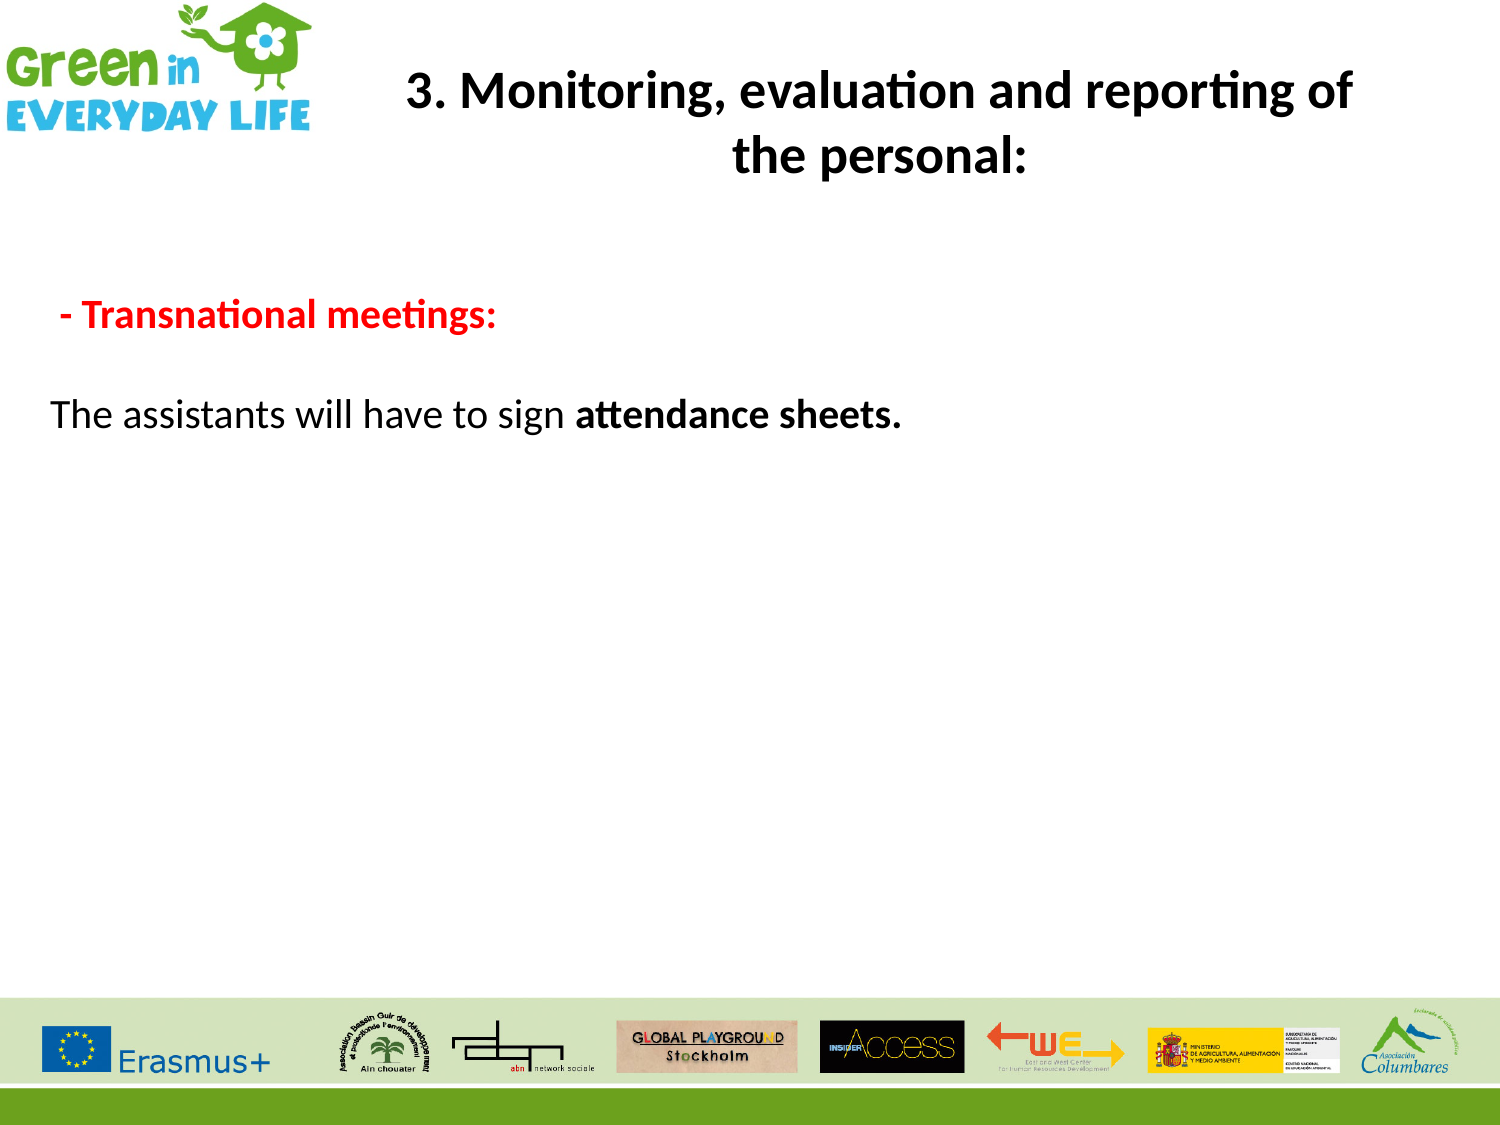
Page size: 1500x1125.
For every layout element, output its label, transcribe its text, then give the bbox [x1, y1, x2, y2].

picture [0, 997, 1500, 1125]
title - Transnational meetings: The assistants will have to sign attendance sheets. [35, 128, 1454, 446]
text_box 3. Monitoring, evaluation and reporting of the personal: [366, 46, 1395, 192]
picture [2, 0, 316, 144]
